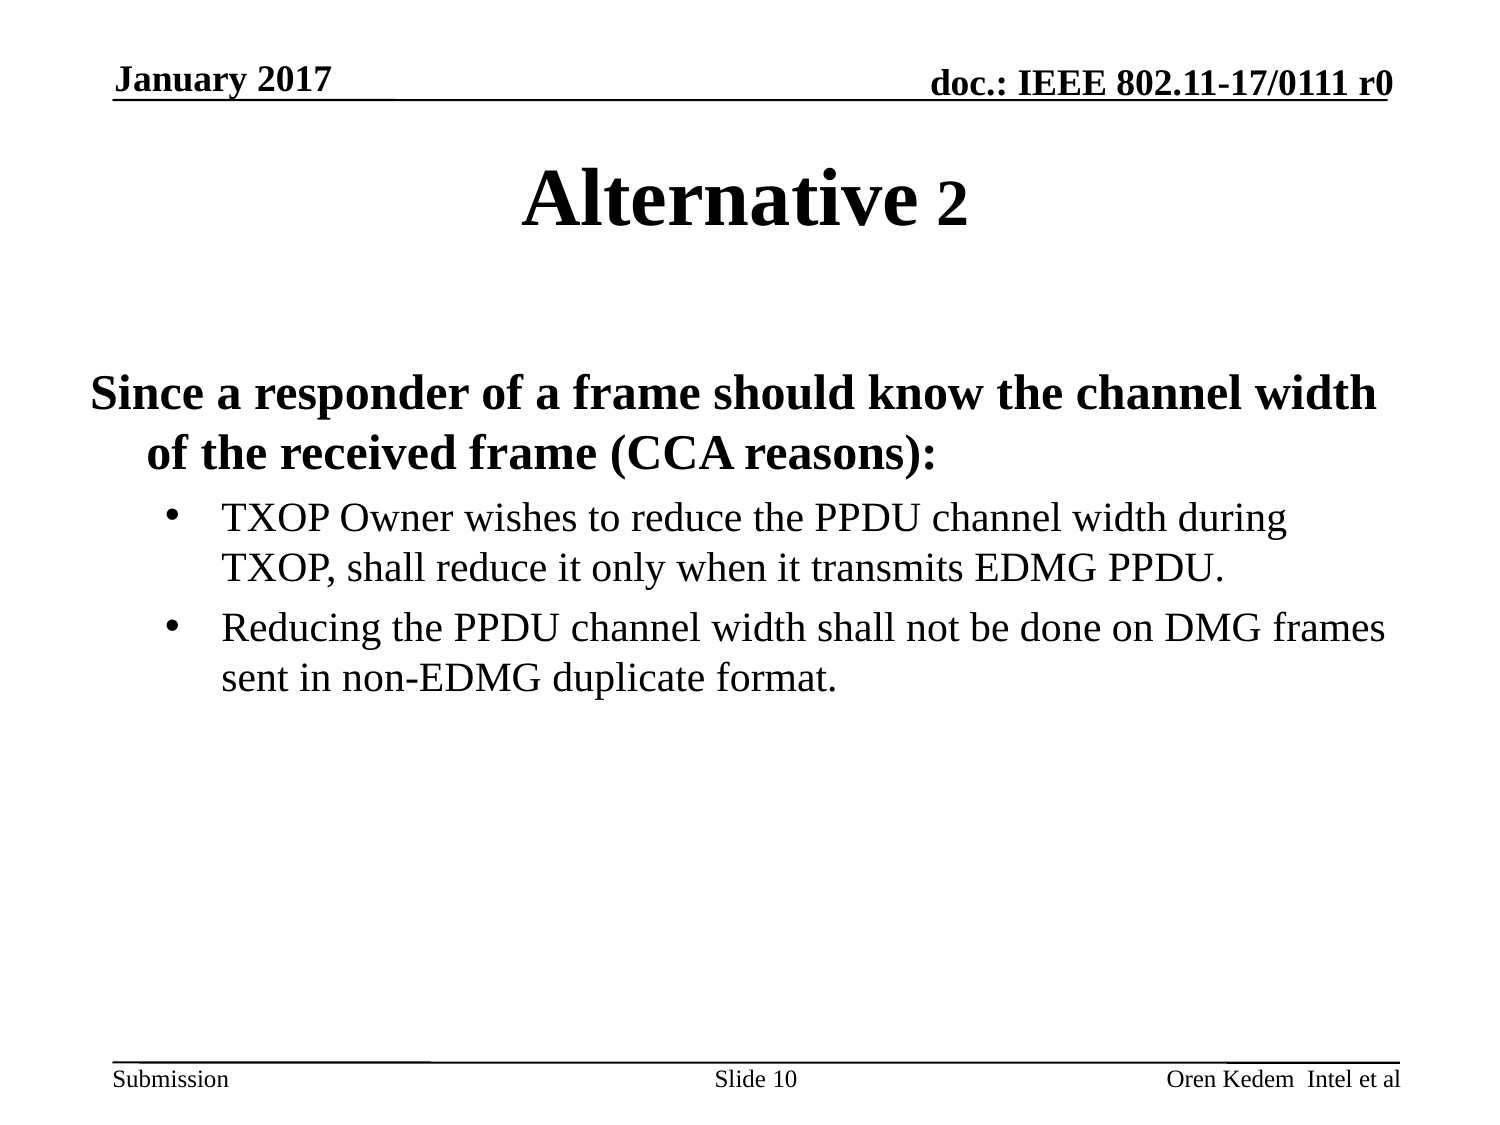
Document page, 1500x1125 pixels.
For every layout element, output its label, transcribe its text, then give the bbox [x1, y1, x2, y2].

footer Oren Kedem Intel et al [902, 1061, 1402, 1093]
title Alternative 2 [69, 134, 1421, 251]
list Since a responder of a frame should know the channel width of the received frame (CCA reasons): TXOP Owner wishes to reduce the PPDU channel width during TXOP, shall reduce it only when it transmits EDMG PPDU. Reducing the PPDU channel width shall not be done on DMG frames sent in non-EDMG duplicate format. [74, 278, 1426, 1033]
slide_number 10 [712, 1061, 800, 1123]
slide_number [114, 54, 493, 100]
